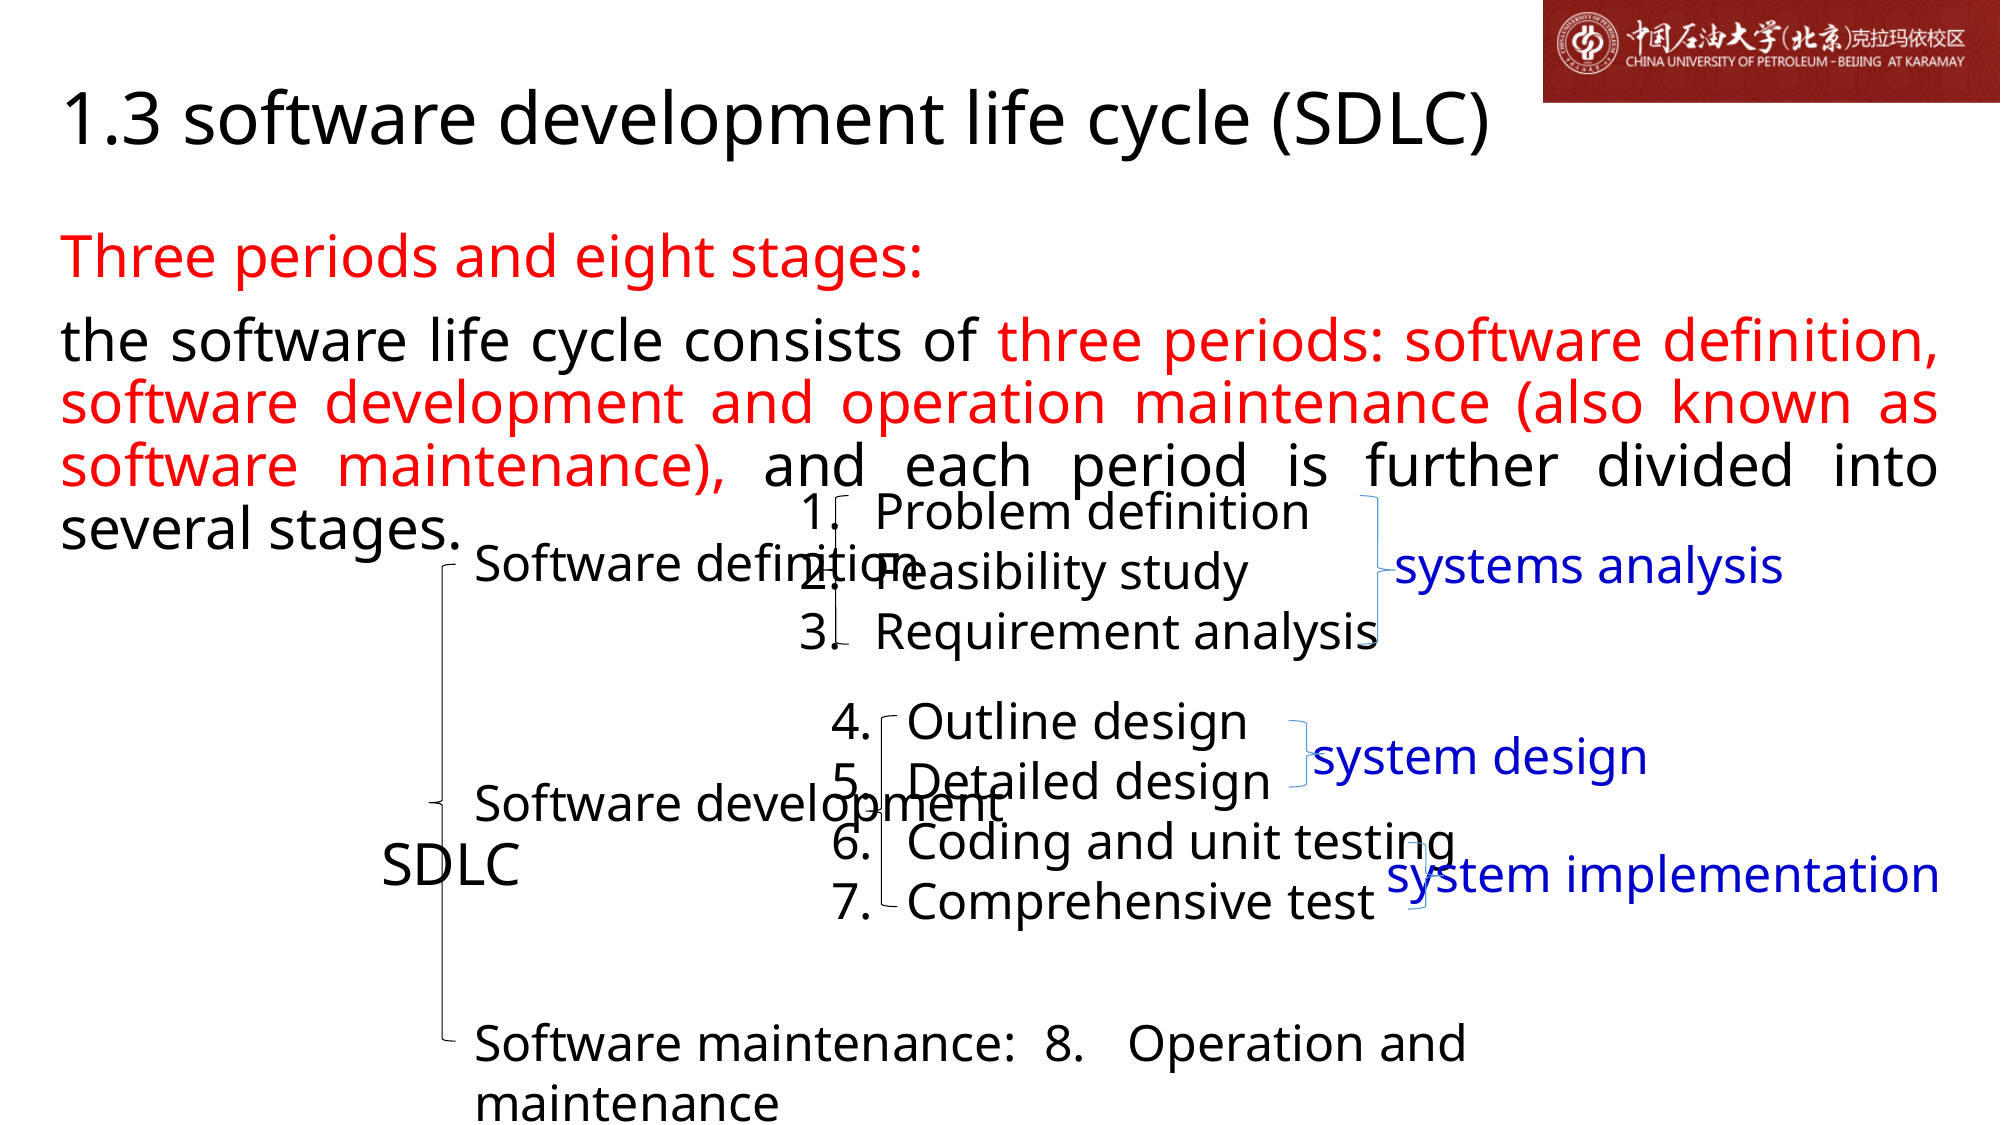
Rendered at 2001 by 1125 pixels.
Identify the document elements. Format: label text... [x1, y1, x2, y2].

text_box Outline design Detailed design Coding and unit testing Comprehensive test [816, 682, 1473, 938]
text_box [428, 563, 456, 1042]
text_box [822, 495, 849, 645]
picture [1543, 0, 2000, 103]
text_box [865, 715, 898, 908]
text_box Problem definition Feasibility study Requirement analysis [784, 471, 1395, 667]
text_box [1288, 719, 1325, 788]
list Three periods and eight stages: the software life cycle consists of three periods: software definition, software development and operation maintenance (also known as software maintenance), and each period is further divided into several stages. SDLC [45, 219, 1955, 1014]
text_box [1359, 495, 1396, 645]
title 1.3 software development life cycle (SDLC) [45, 64, 1533, 178]
text_box [1407, 841, 1444, 910]
text_box system implementation [1371, 834, 1957, 910]
text_box Software definition Software development Software maintenance: 8. Operation and maintenance [459, 523, 1485, 1125]
text_box systems analysis [1379, 526, 1800, 602]
text_box system design [1298, 717, 1665, 792]
